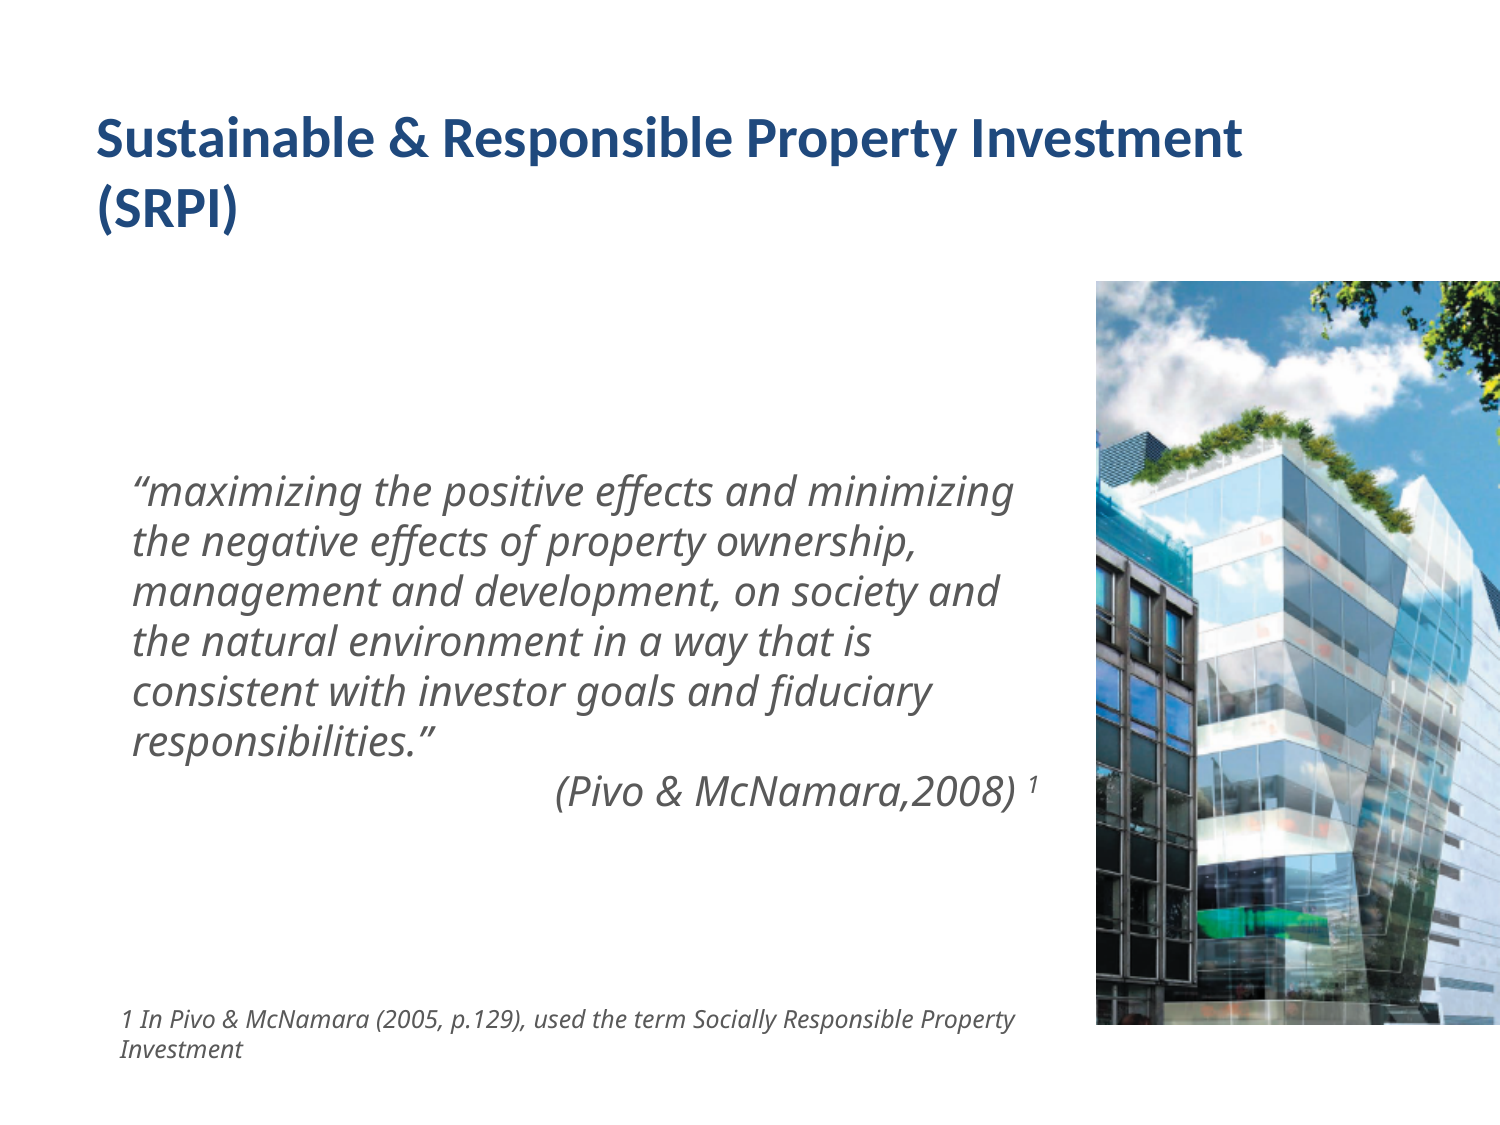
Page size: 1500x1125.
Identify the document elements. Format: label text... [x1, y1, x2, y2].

text_box Sustainable & Responsible Property Investment (SRPI) [81, 46, 1266, 317]
text_box “maximizing the positive effects and minimizing the negative effects of property ownership, management and development, on society and the natural environment in a way that is consistent with investor goals and fiduciary responsibilities.” (Pivo & McNamara,2008) 1 [117, 457, 1055, 822]
text_box 1 In Pivo & McNamara (2005, p.129), used the term Socially Responsible Property Investment [105, 996, 1067, 1071]
picture [1096, 280, 1500, 1026]
